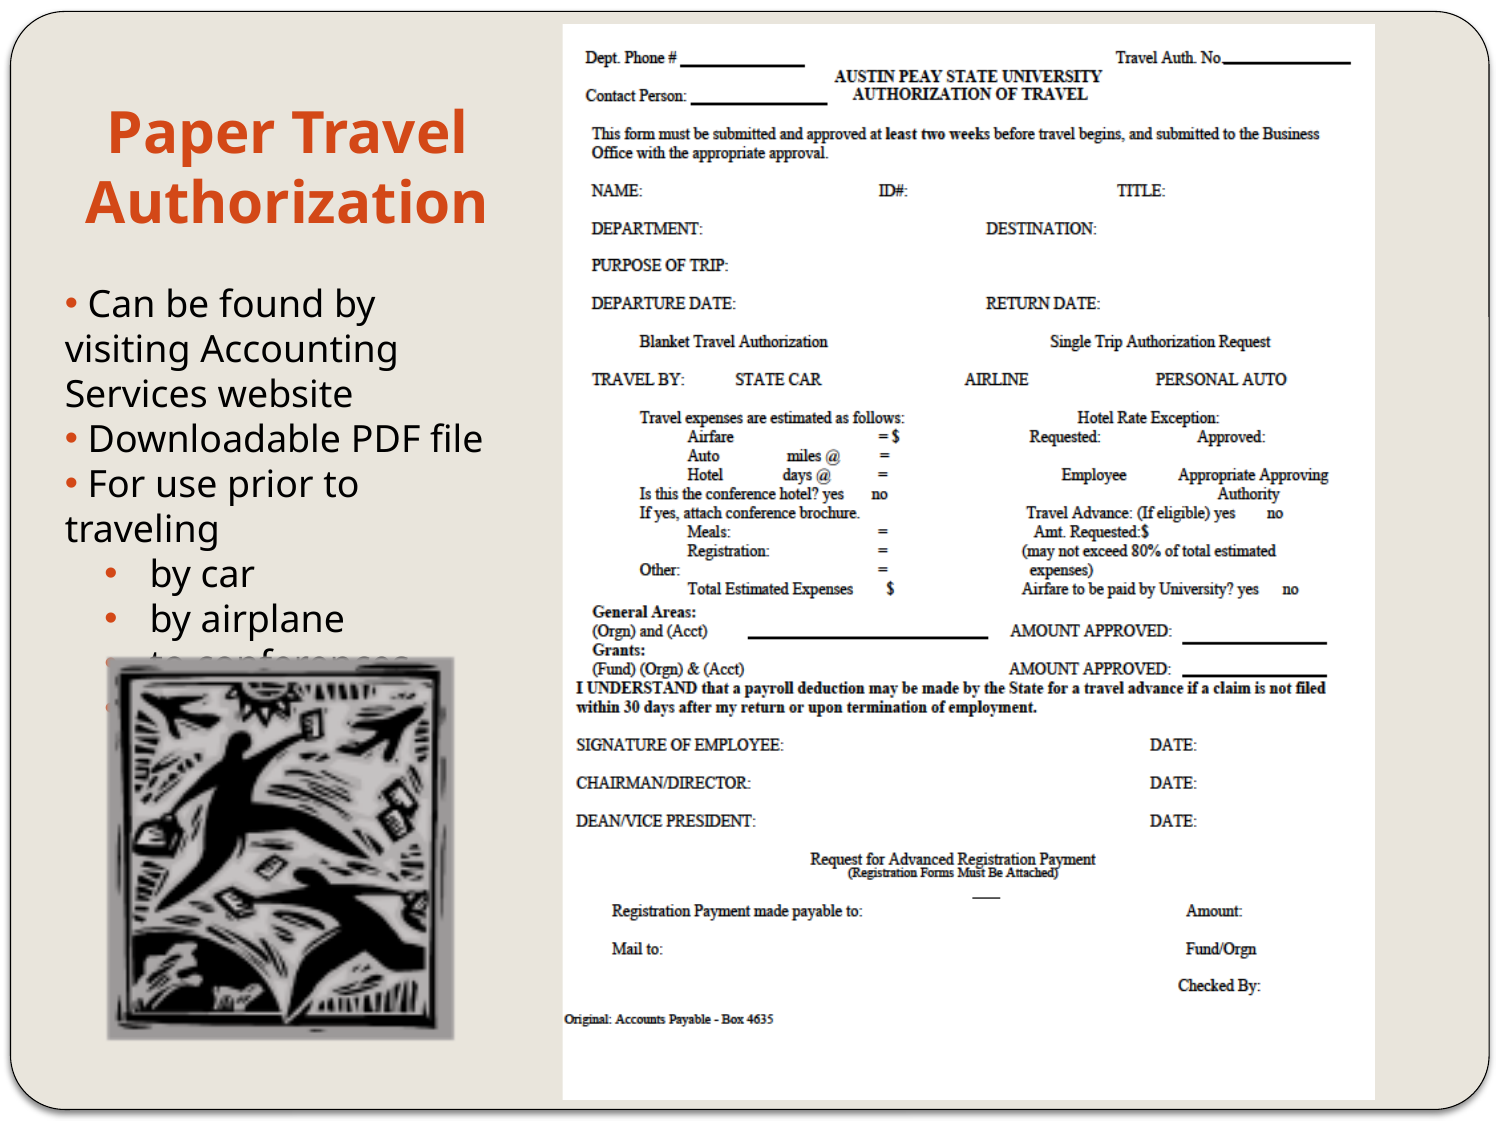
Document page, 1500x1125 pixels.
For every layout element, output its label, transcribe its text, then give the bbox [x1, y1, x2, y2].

text_box Paper Travel Authorization Can be found by visiting Accounting Services website Downloadable PDF file For use prior to traveling by car by airplane to conferences etc… [50, 87, 525, 738]
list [562, 24, 1376, 1101]
picture [99, 649, 464, 1051]
